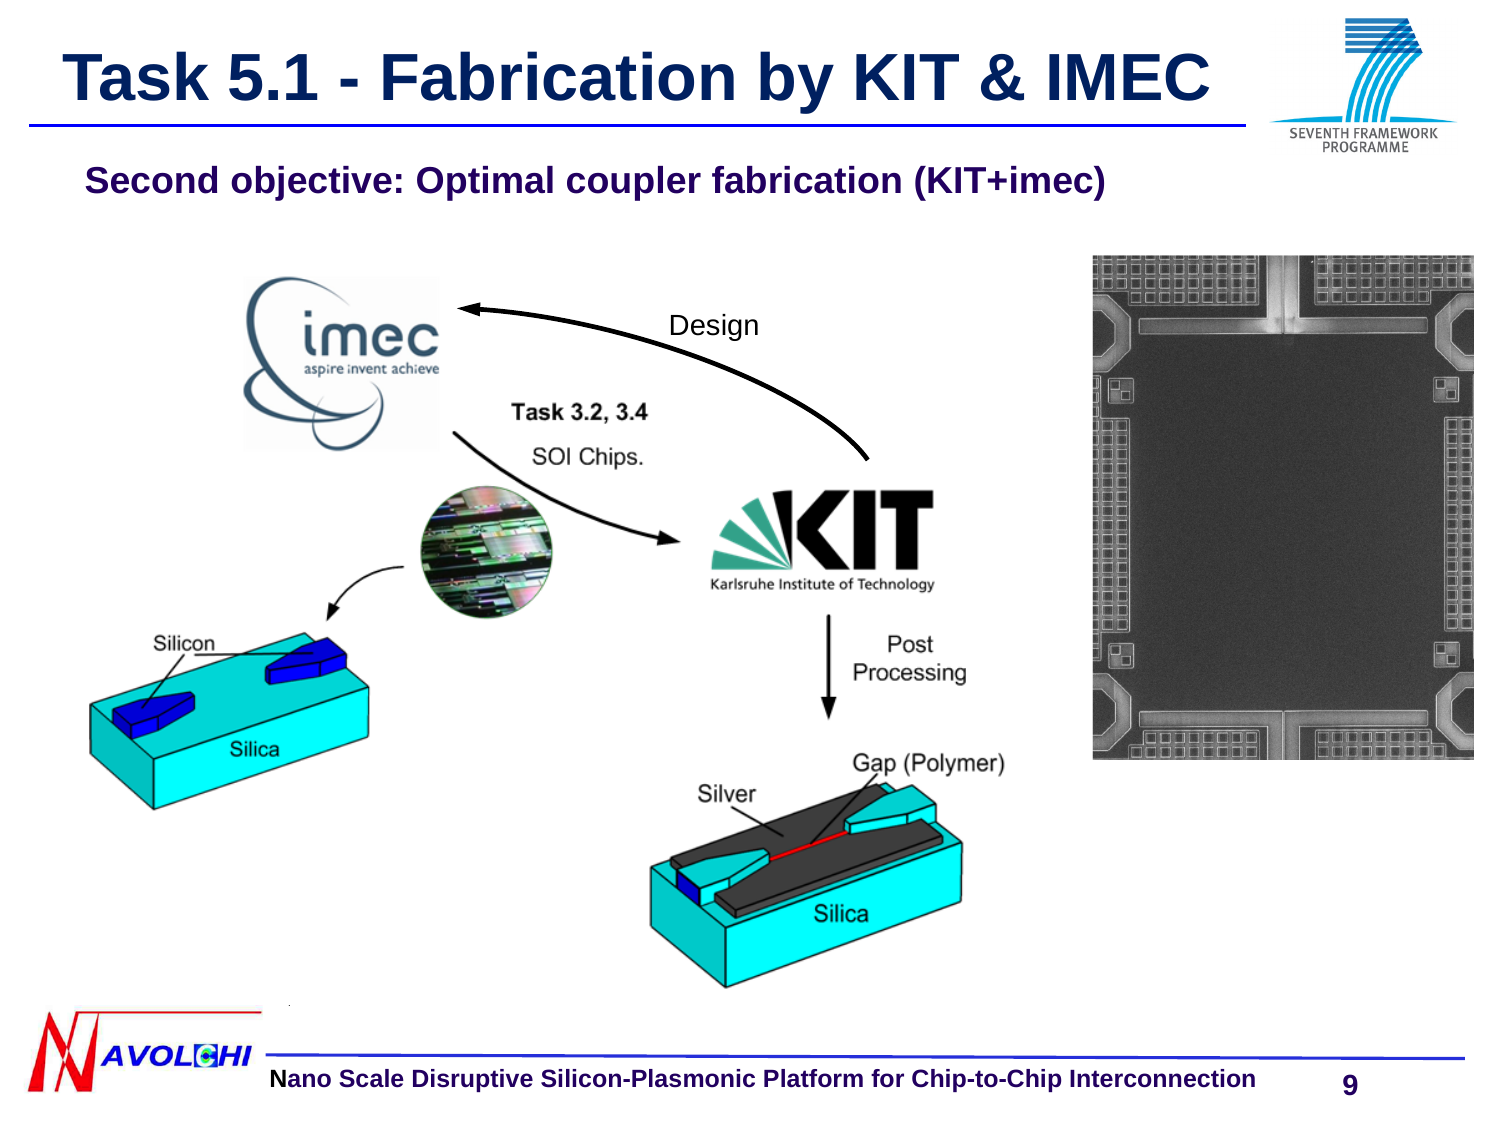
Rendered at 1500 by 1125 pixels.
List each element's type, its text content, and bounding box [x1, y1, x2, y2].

text_box Second objective: Optimal coupler fabrication (KIT+imec) [69, 148, 1123, 209]
title Task 5.1 - Fabrication by KIT & IMEC [29, 30, 1247, 131]
picture [1030, 256, 1500, 760]
picture [3, 1005, 290, 1101]
picture [1269, 18, 1458, 155]
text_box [88, 172, 1034, 990]
